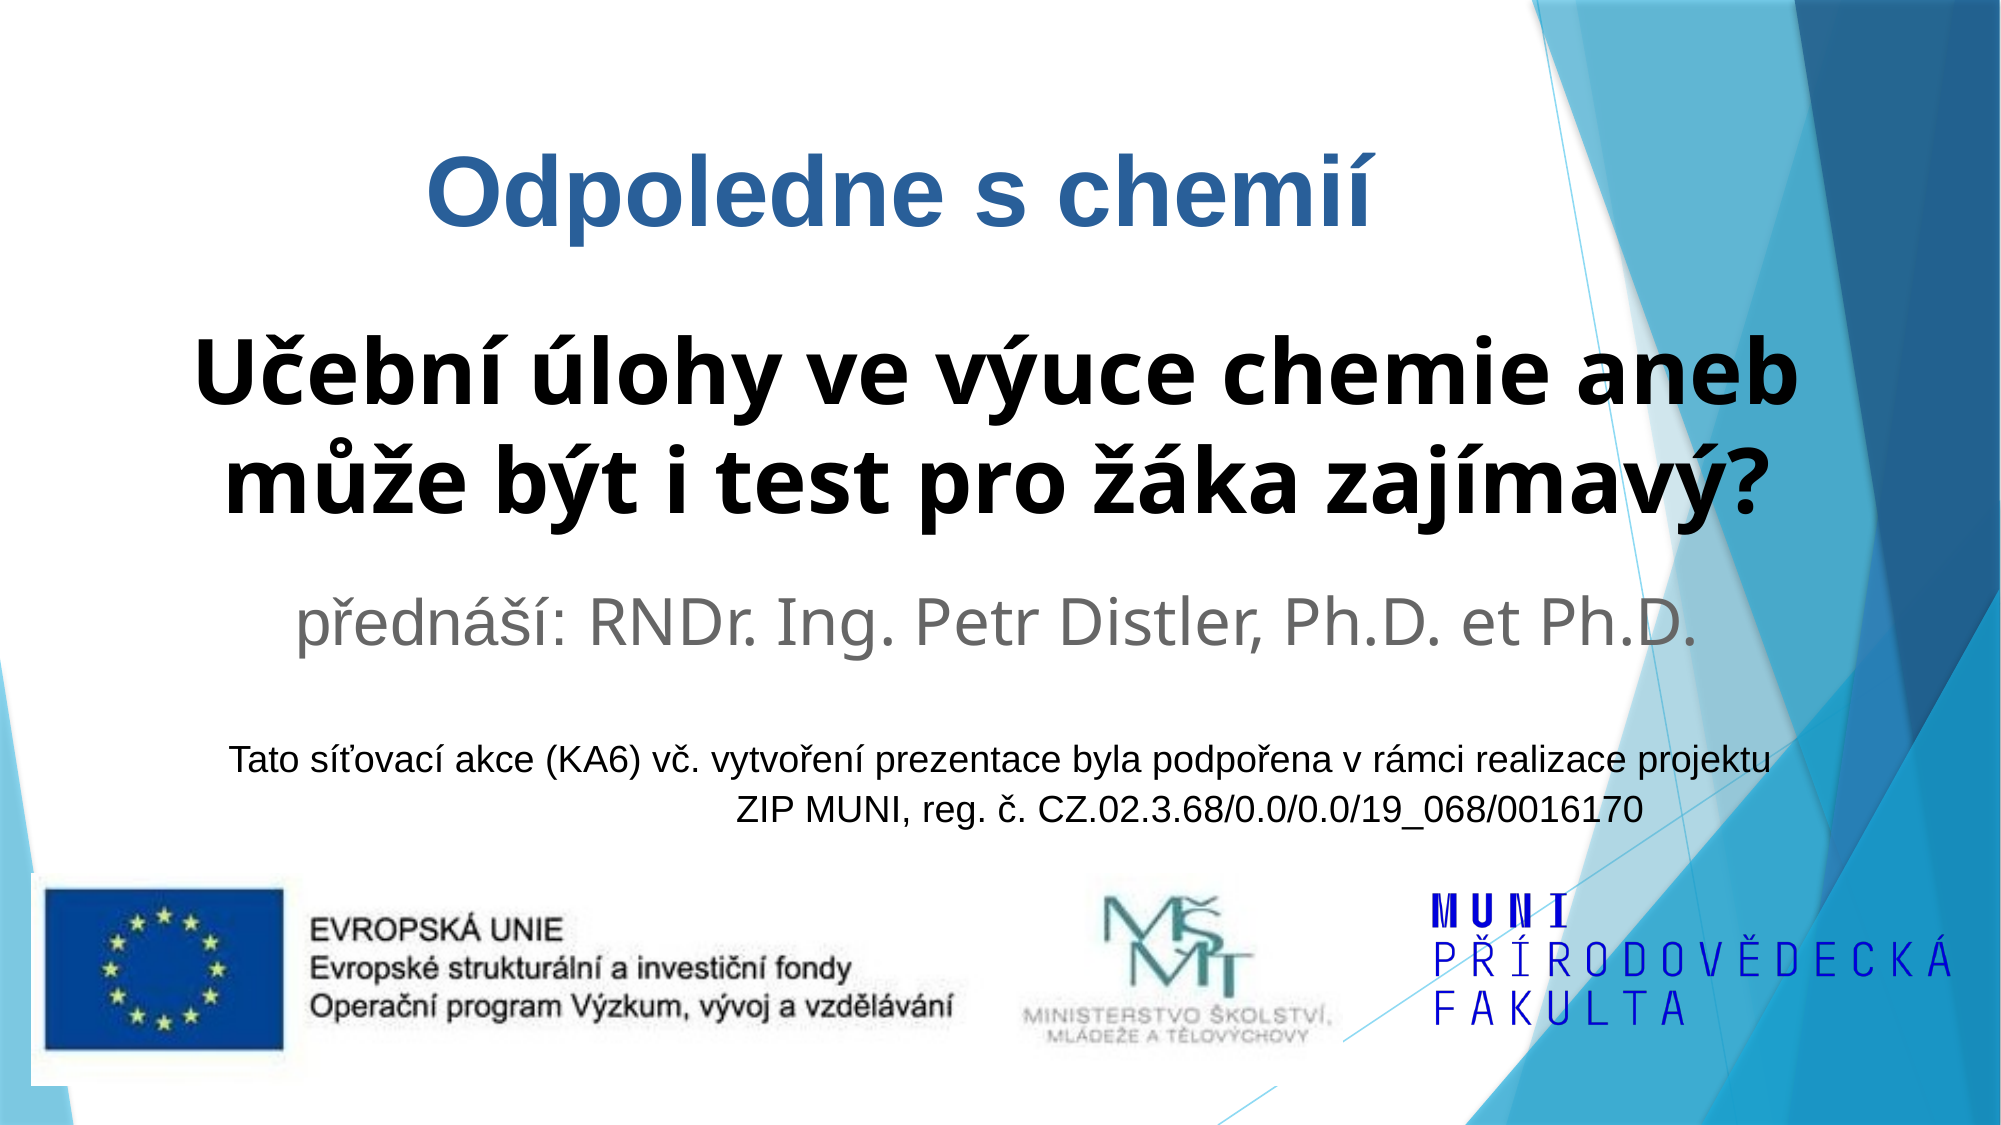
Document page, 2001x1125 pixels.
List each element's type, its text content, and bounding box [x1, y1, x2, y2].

picture [1407, 871, 1970, 1047]
text_box Tato síťovací akce (KA6) vč. vytvoření prezentace byla podpořena v rámci realizace projektu ZIP MUNI, reg. č. CZ.02.3.68/0.0/0.0/19_068/0016170 [214, 723, 1786, 831]
picture [30, 872, 1343, 1086]
text_box Učební úlohy ve výuce chemie aneb může být i test pro žáka zajímavý? přednáší: RNDr. Ing. Petr Distler, Ph.D. et Ph.D. [151, 311, 1843, 834]
title Odpoledne s chemií [422, 124, 1816, 311]
